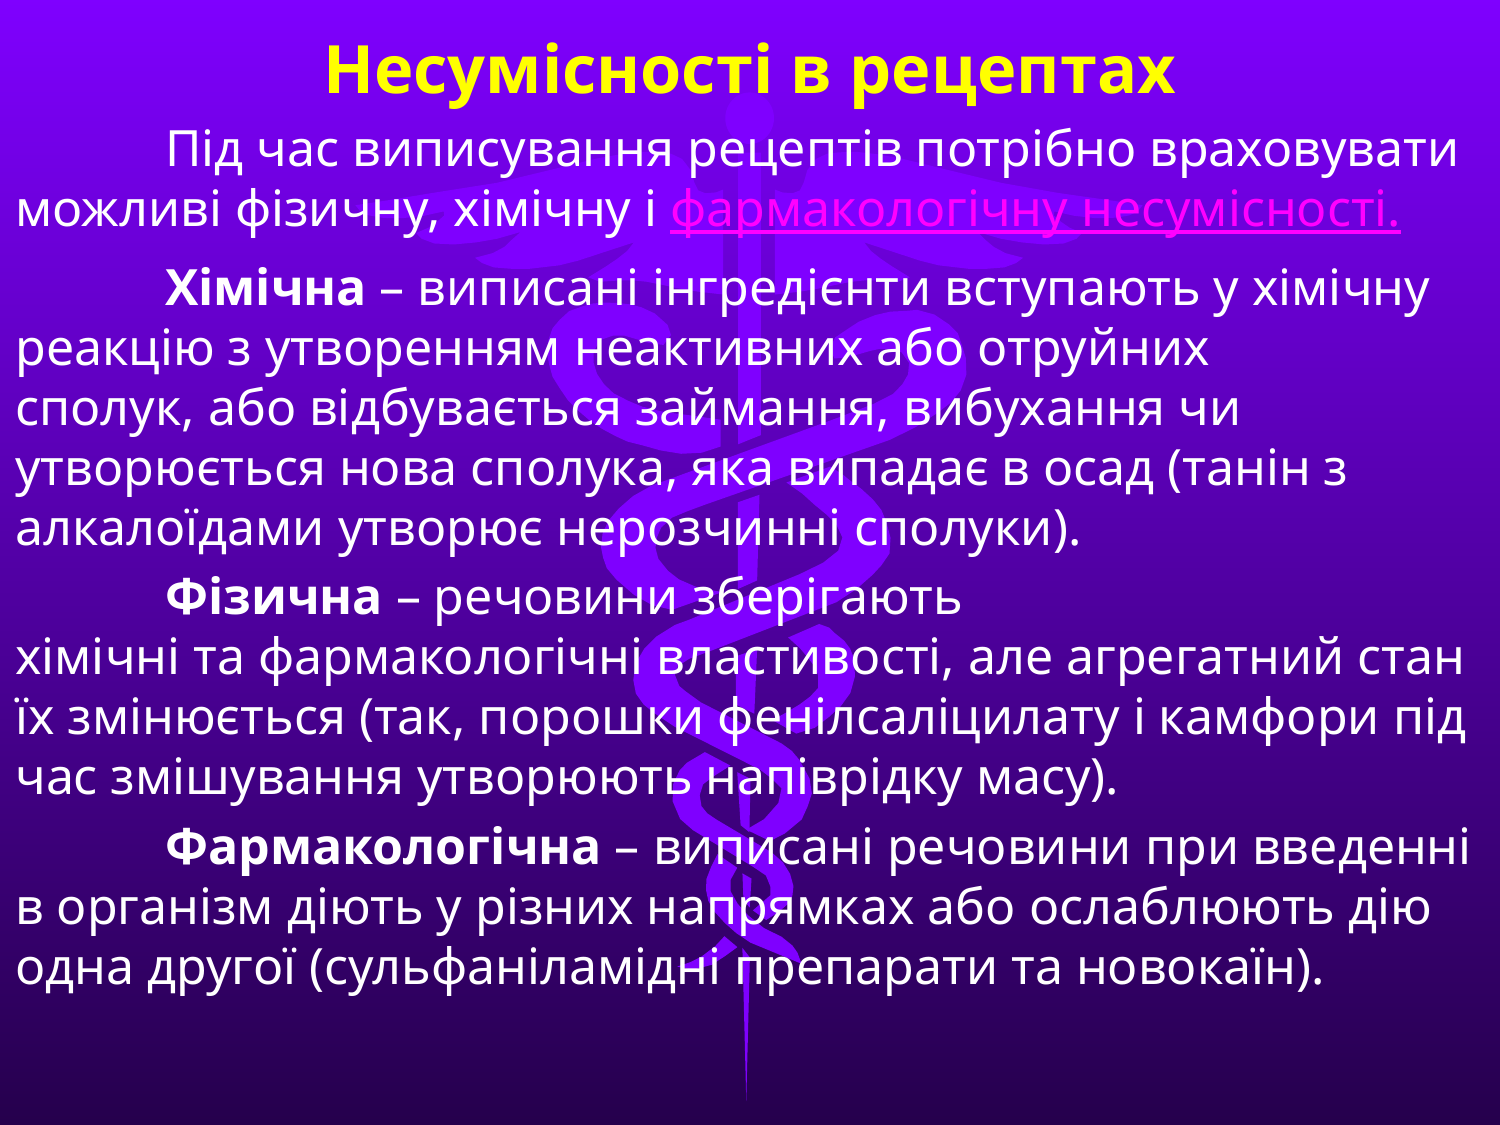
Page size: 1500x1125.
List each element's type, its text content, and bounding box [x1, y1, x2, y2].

list Несумісності в рецептах Під час виписування рецептів потрібно враховувати можливі фізичну, хімічну і фармакологічну несумісності. Хімічна – виписані інгредієнти вступають у хімічну реакцію з утворенням неактивних або отруйних сполук, або відбувається займання, вибухання чи утворюється нова сполука, яка випадає в осад (танін з алкалоїдами утворює нерозчинні сполуки). Фізична – речовини зберігають хімічні та фармакологічні властивості, але агрегатний стан їх змінюється (так, порошки фенілсаліцилату і камфори під час змішування утворюють напіврідку масу). Фармакологічна – виписані речовини при введенні в організм діють у різних напрямках або ослаблюють дію одна другої (сульфаніламідні препарати та новокаїн). [0, 19, 1500, 1125]
